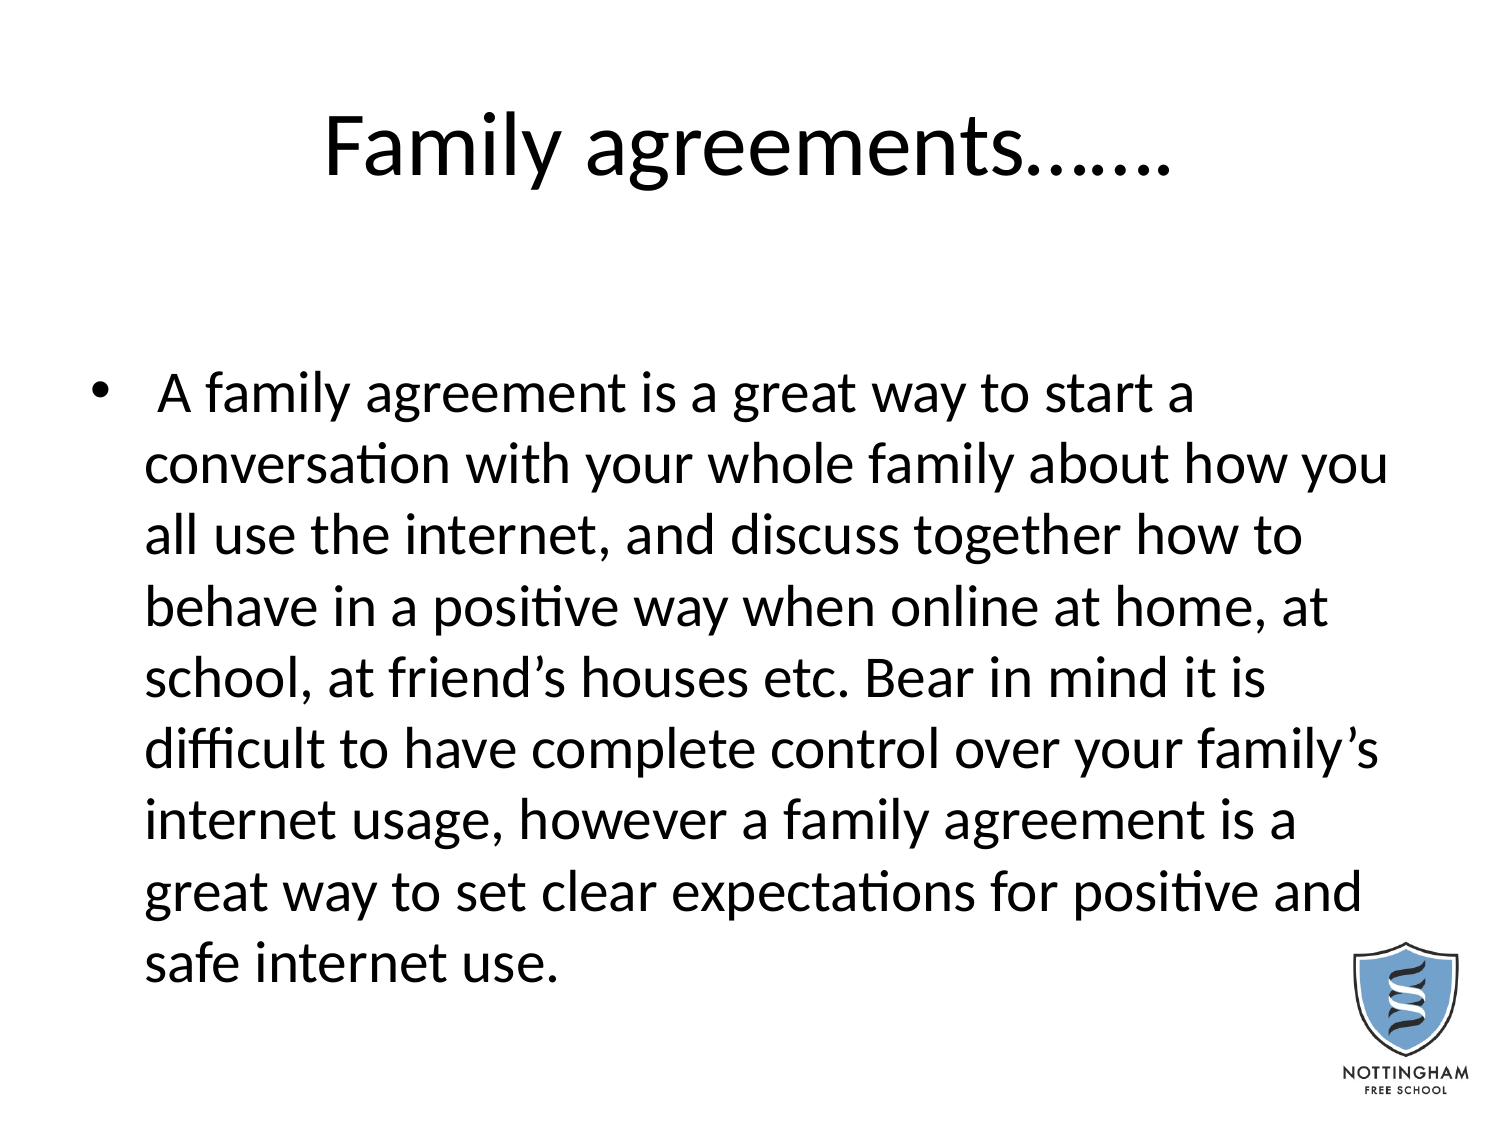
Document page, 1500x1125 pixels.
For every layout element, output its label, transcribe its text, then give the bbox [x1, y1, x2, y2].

picture [1340, 940, 1471, 1095]
title Family agreements……. [75, 45, 1425, 233]
list A family agreement is a great way to start a conversation with your whole family about how you all use the internet, and discuss together how to behave in a positive way when online at home, at school, at friend’s houses etc. Bear in mind it is difficult to have complete control over your family’s internet usage, however a family agreement is a great way to set clear expectations for positive and safe internet use. [75, 262, 1425, 1005]
